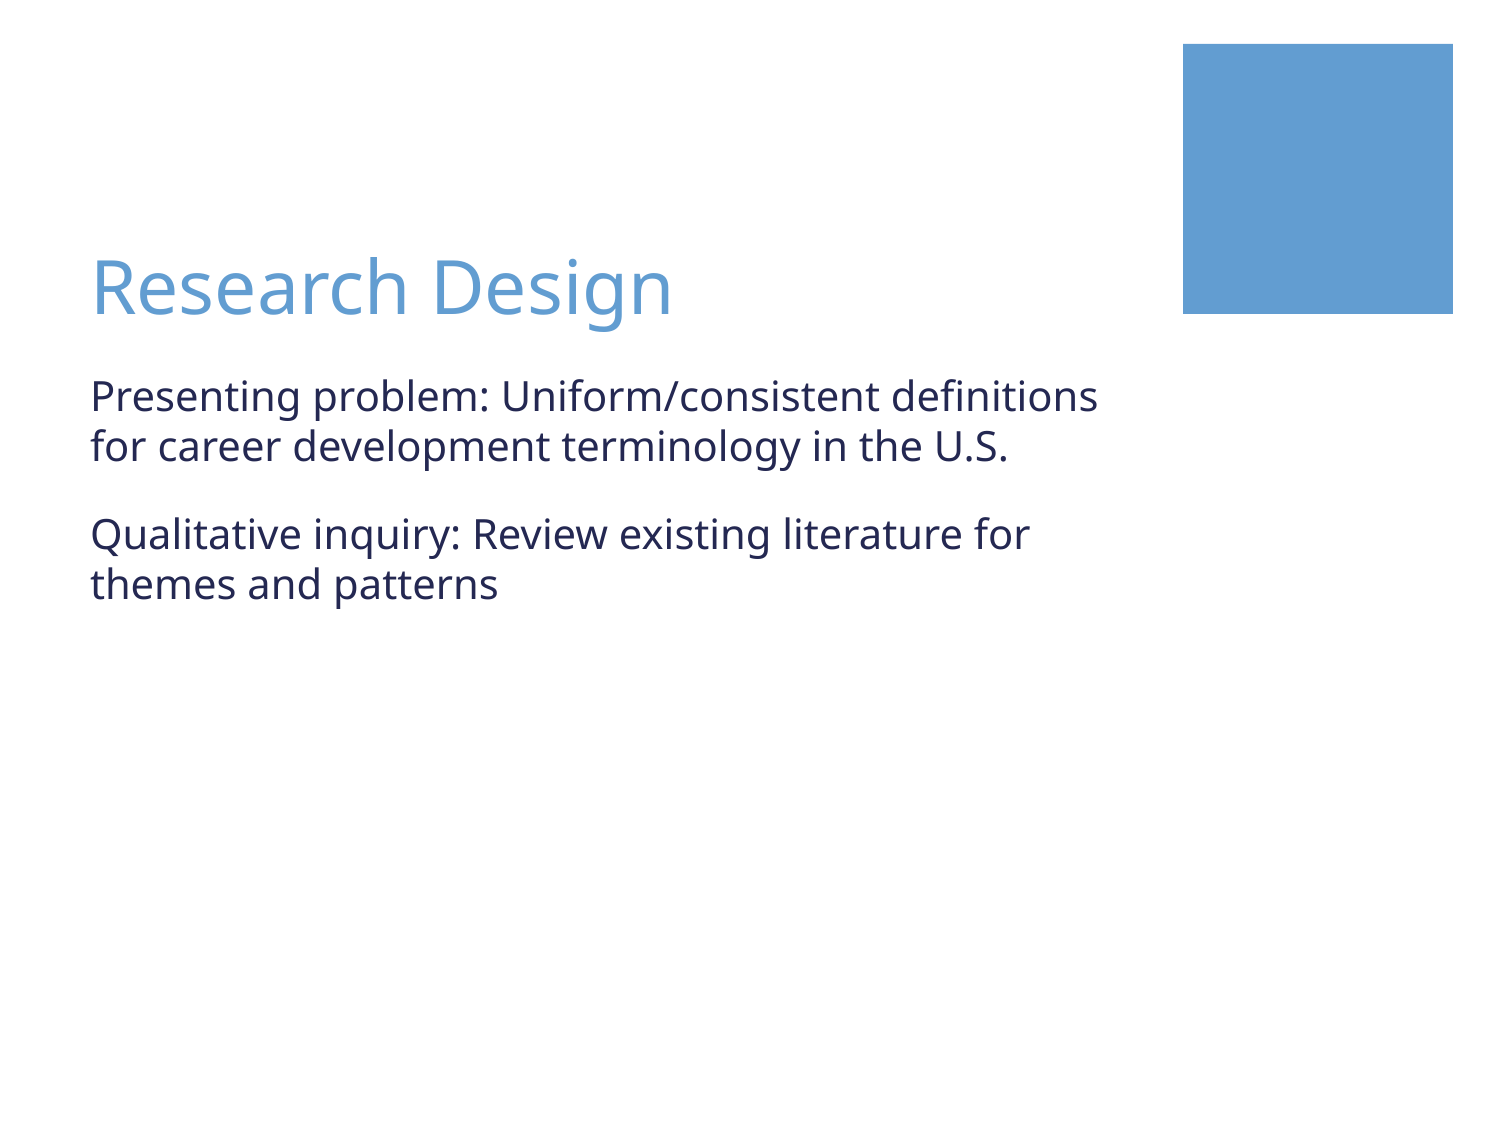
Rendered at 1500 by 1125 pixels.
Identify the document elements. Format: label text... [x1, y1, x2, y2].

title Research Design [75, 149, 1143, 338]
list Presenting problem: Uniform/consistent definitions for career development terminology in the U.S. Qualitative inquiry: Review existing literature for themes and patterns [75, 362, 1143, 1005]
